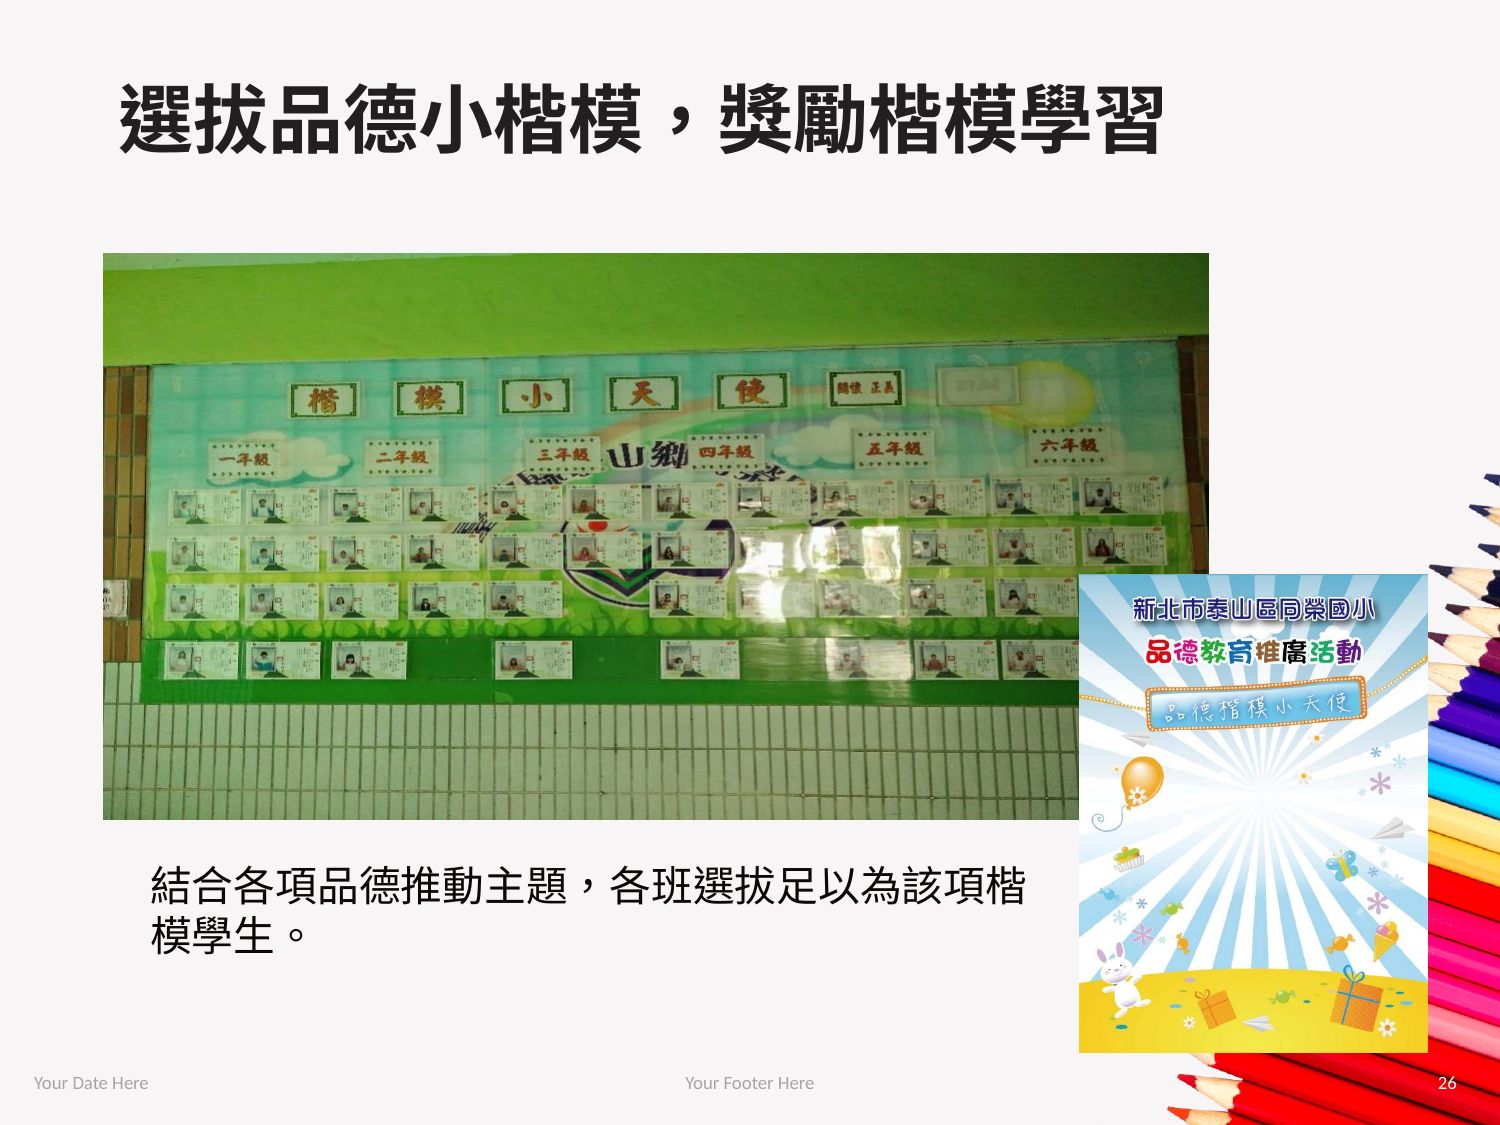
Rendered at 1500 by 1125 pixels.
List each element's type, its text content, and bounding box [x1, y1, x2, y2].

text_box 結合各項品德推動主題，各班選拔足以為該項楷模學生。 [135, 852, 1055, 968]
footer Your Footer Here [496, 1052, 1004, 1113]
slide_number 26 [1134, 1052, 1472, 1113]
slide_number Your Date Here [19, 1052, 357, 1113]
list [103, 253, 1209, 820]
picture [1079, 351, 1500, 1125]
title 選拔品德小楷模，獎勵楷模學習 [103, 59, 1397, 278]
